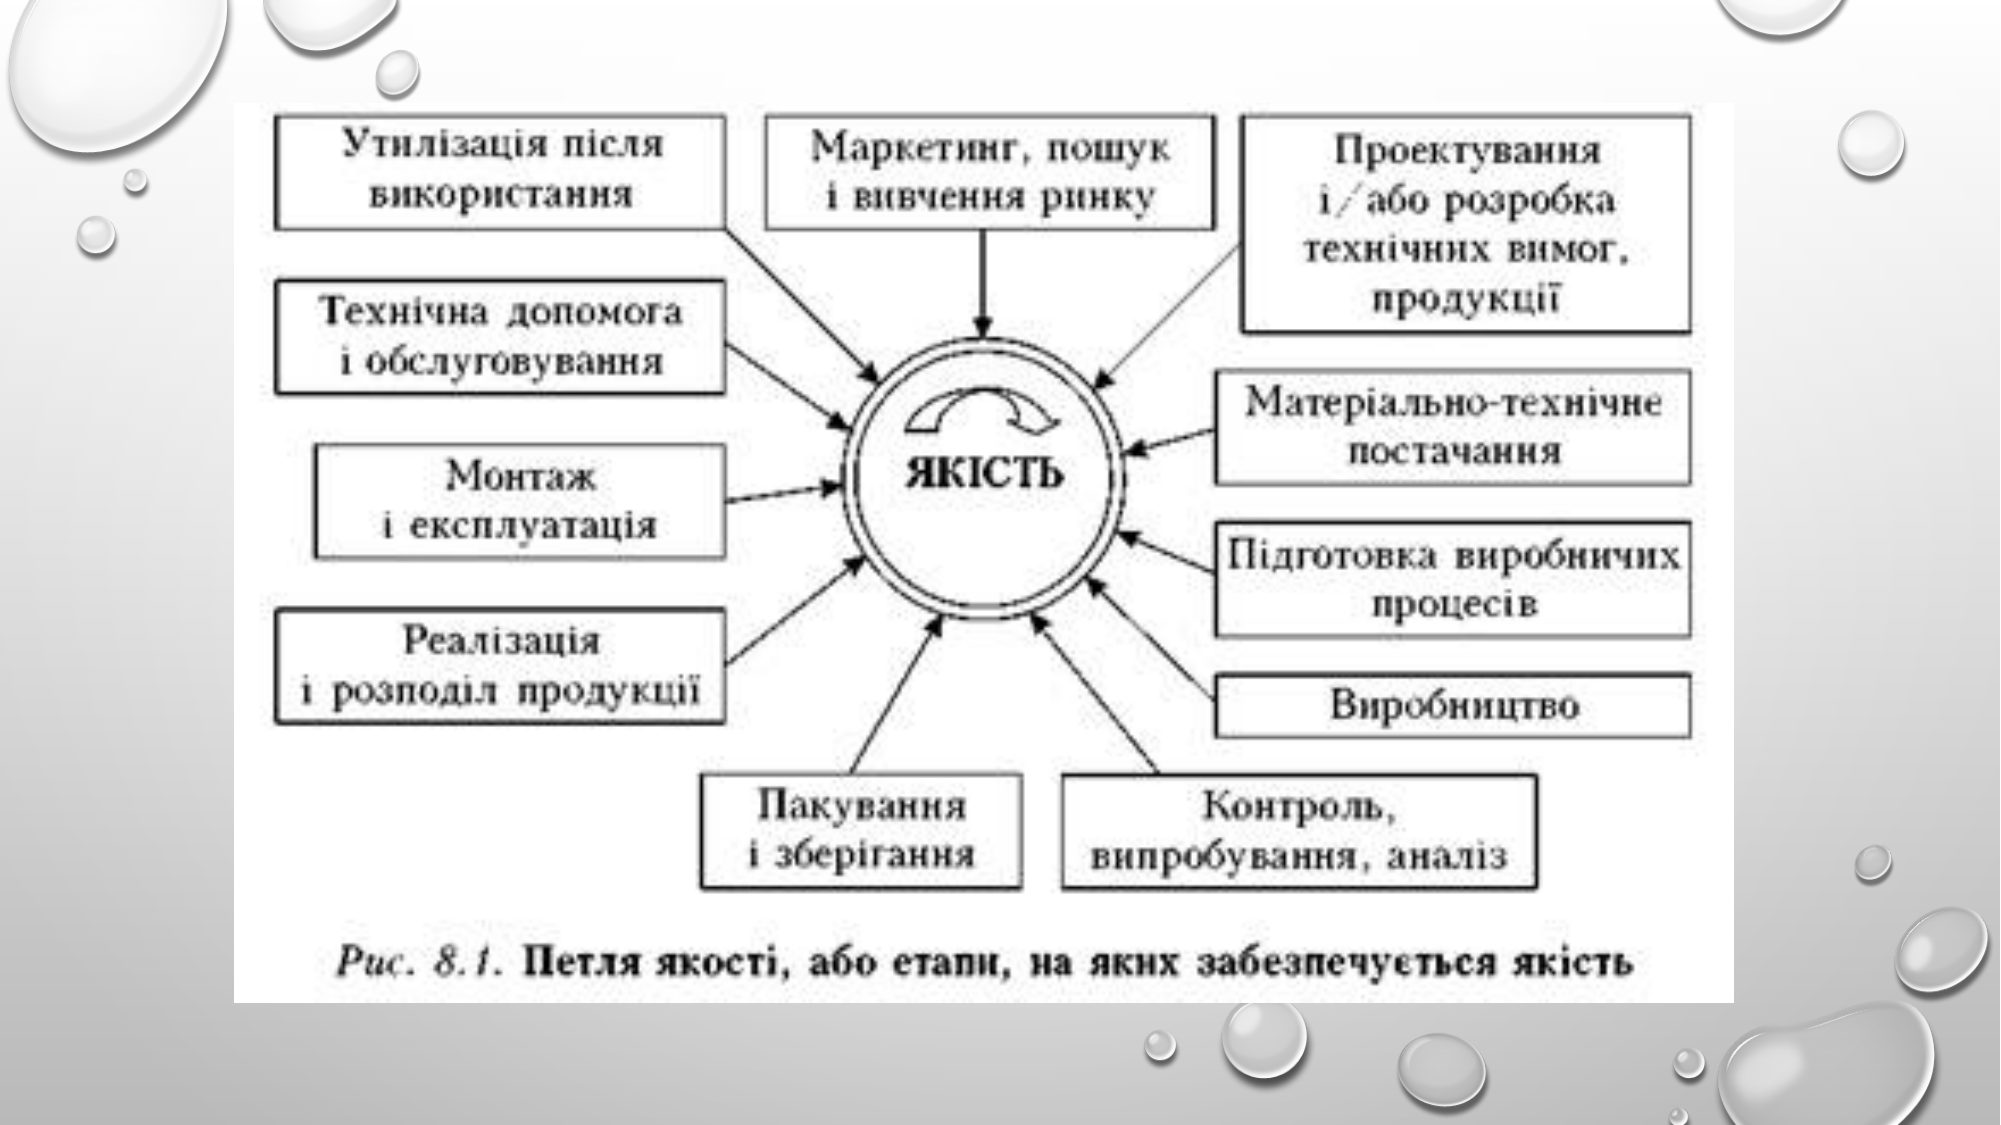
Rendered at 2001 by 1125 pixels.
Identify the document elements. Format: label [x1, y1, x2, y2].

picture [0, 0, 2000, 1125]
list [234, 103, 1734, 1003]
